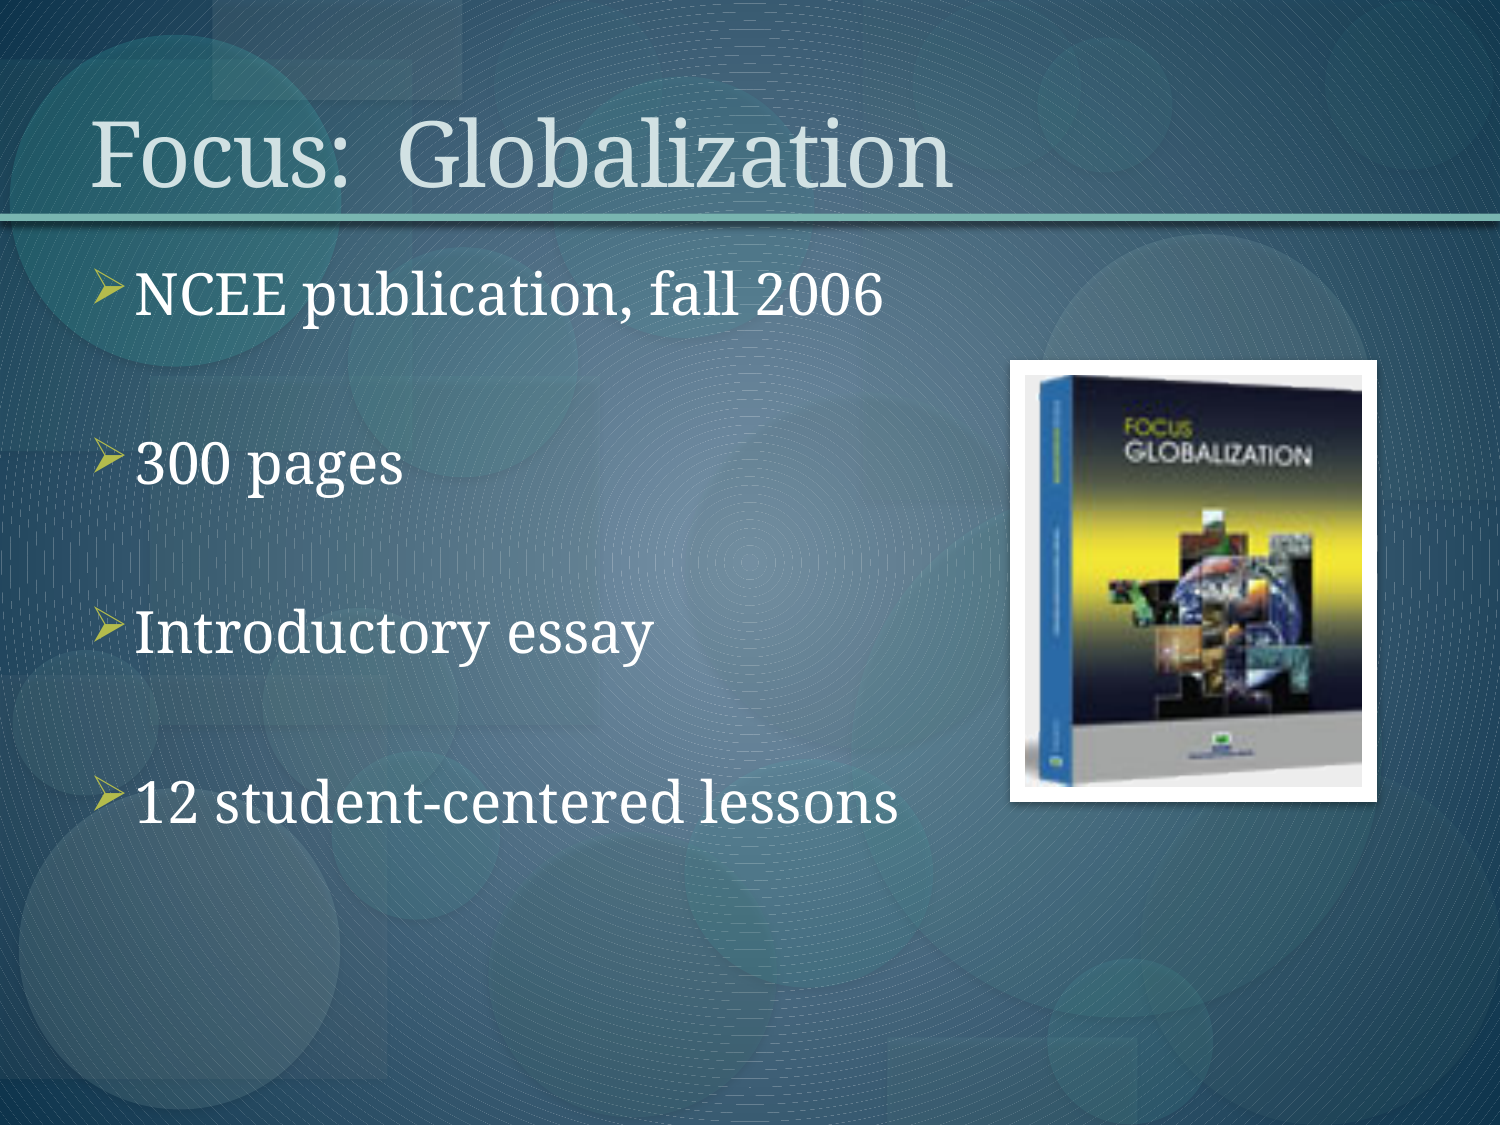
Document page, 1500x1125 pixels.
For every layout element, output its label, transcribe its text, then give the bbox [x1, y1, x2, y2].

picture [1024, 374, 1363, 788]
list NCEE publication, fall 2006 300 pages Introductory essay 12 student-centered lessons [75, 249, 1425, 1000]
title Focus: Globalization [75, 26, 1425, 214]
